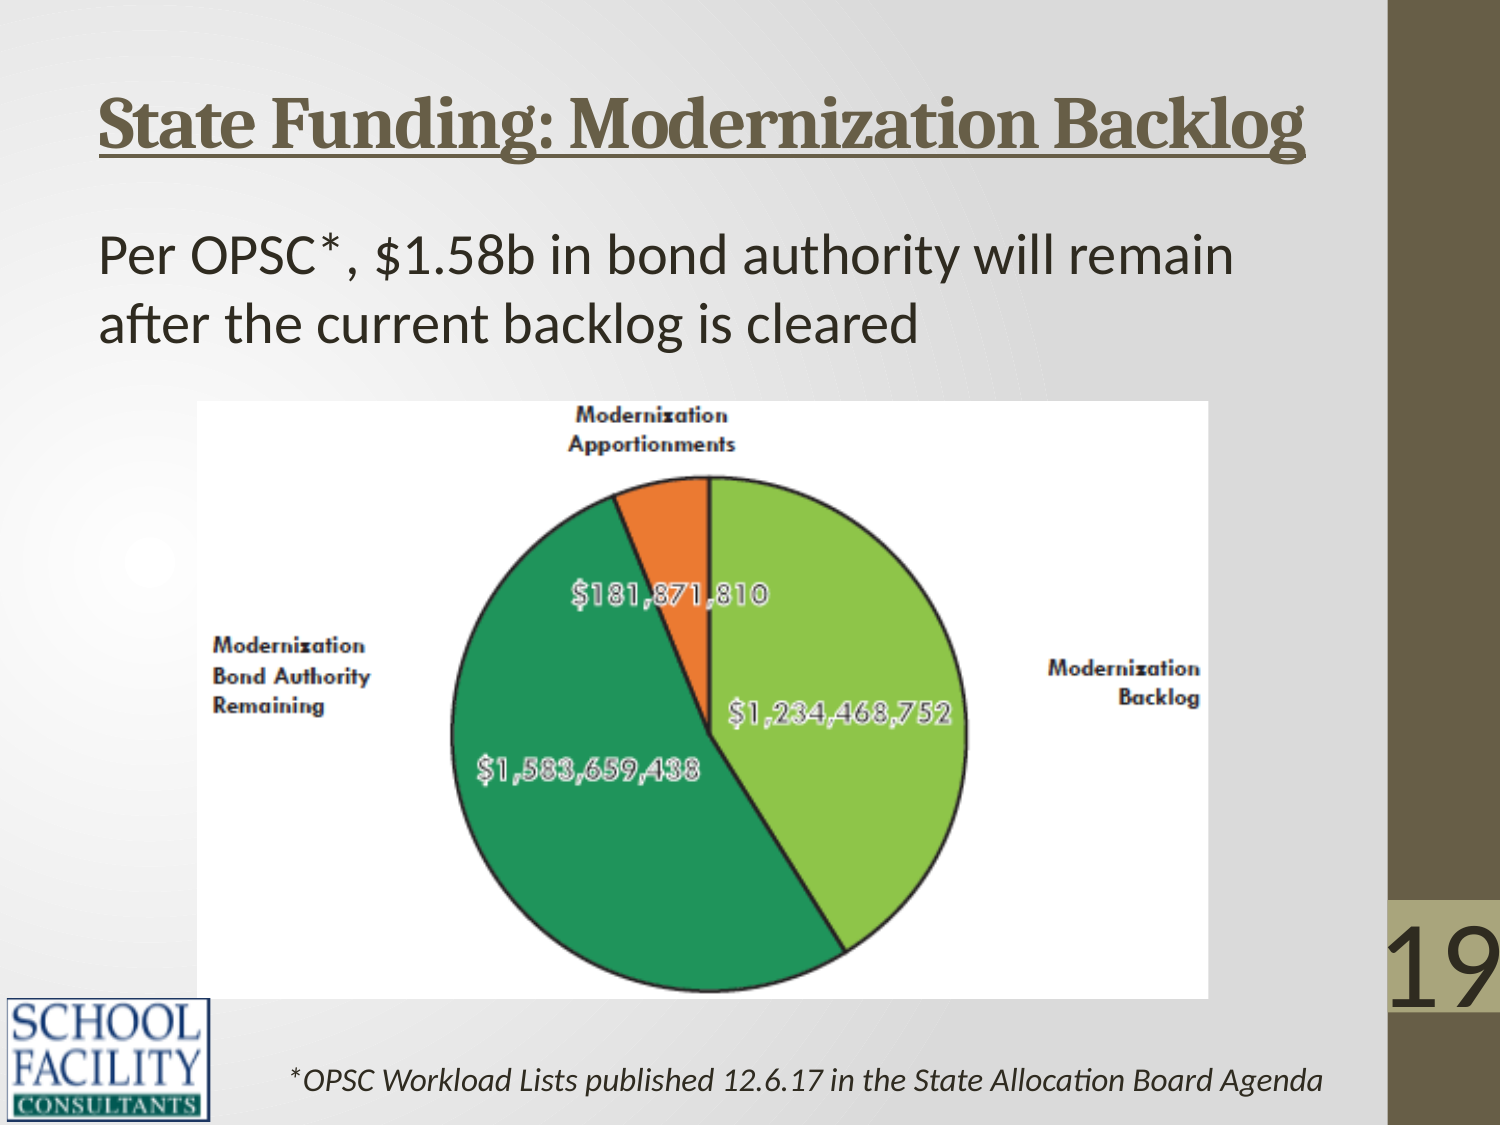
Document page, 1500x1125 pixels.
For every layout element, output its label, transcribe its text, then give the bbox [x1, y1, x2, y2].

picture [6, 400, 1209, 1122]
text_box 19 [1362, 874, 1500, 1040]
title State Funding: Modernization Backlog [46, 24, 1359, 213]
text_box *OPSC Workload Lists published 12.6.17 in the State Allocation Board Agenda [252, 1051, 1350, 1113]
list Per OPSC*, $1.58b in bond authority will remain after the current backlog is cleared [65, 208, 1341, 375]
